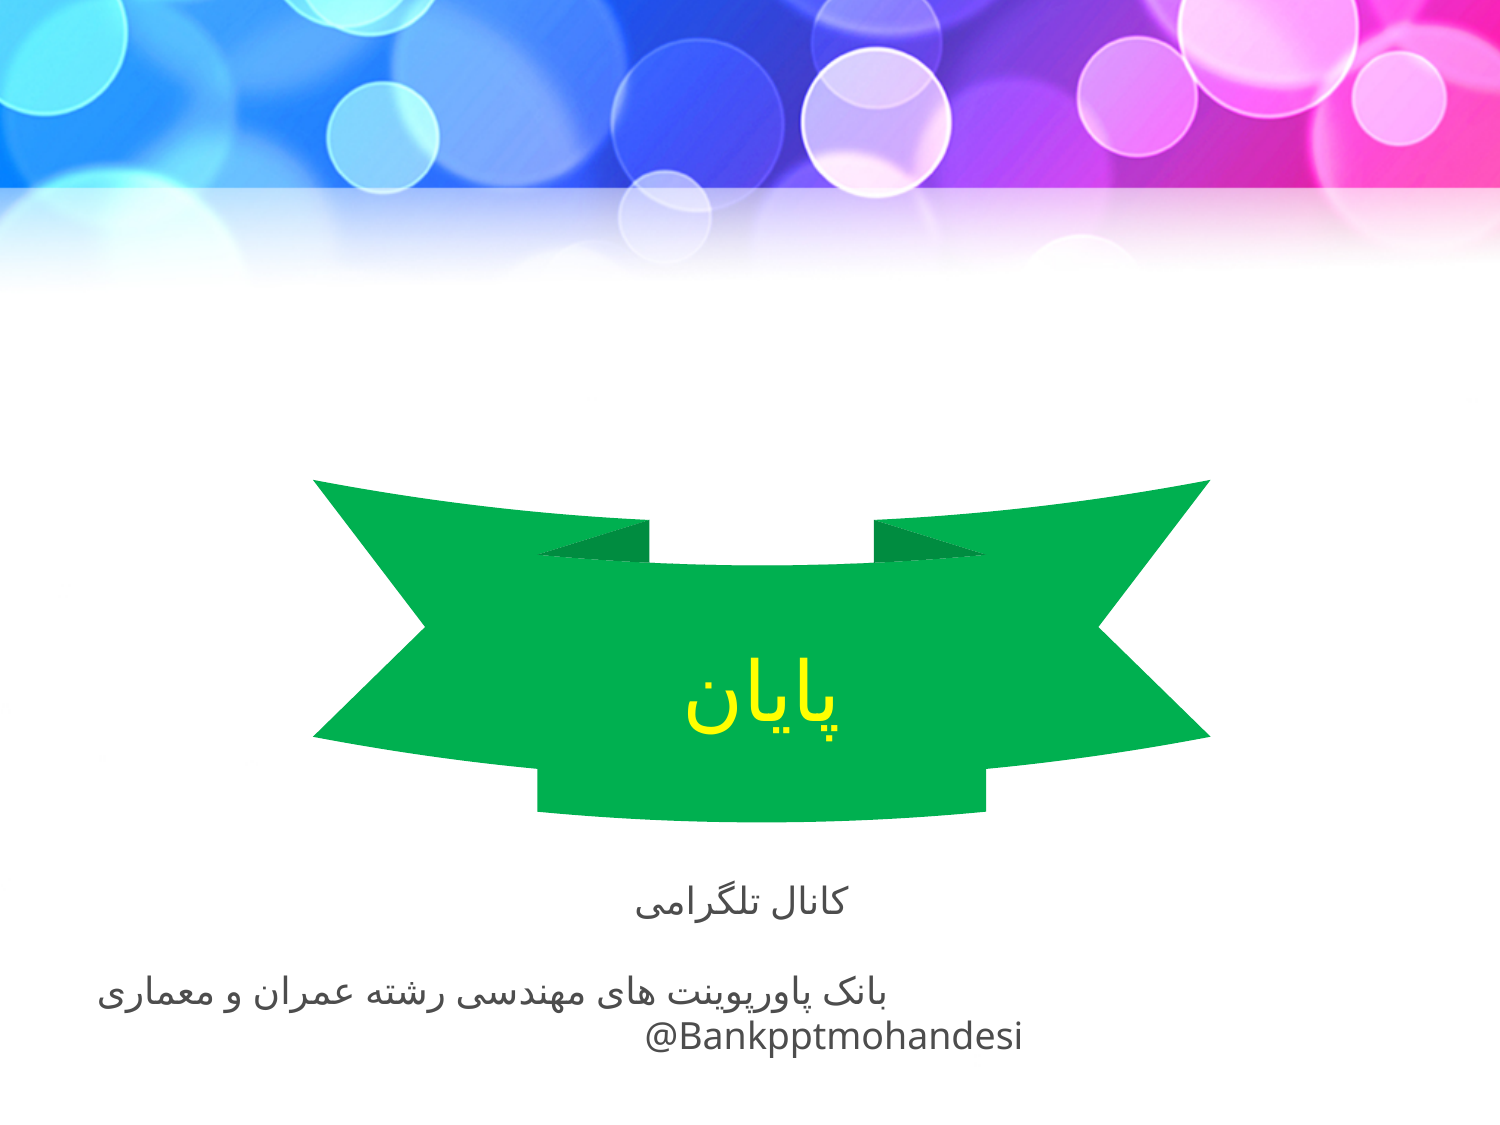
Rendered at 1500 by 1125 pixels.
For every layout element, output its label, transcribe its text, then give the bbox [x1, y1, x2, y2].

text_box پایان [312, 479, 1211, 823]
text_box کانال تلگرامی بانک پاورپوینت های مهندسی رشته عمران و معماری @Bankpptmohandesi [79, 869, 1414, 1065]
picture [0, 0, 1500, 1125]
